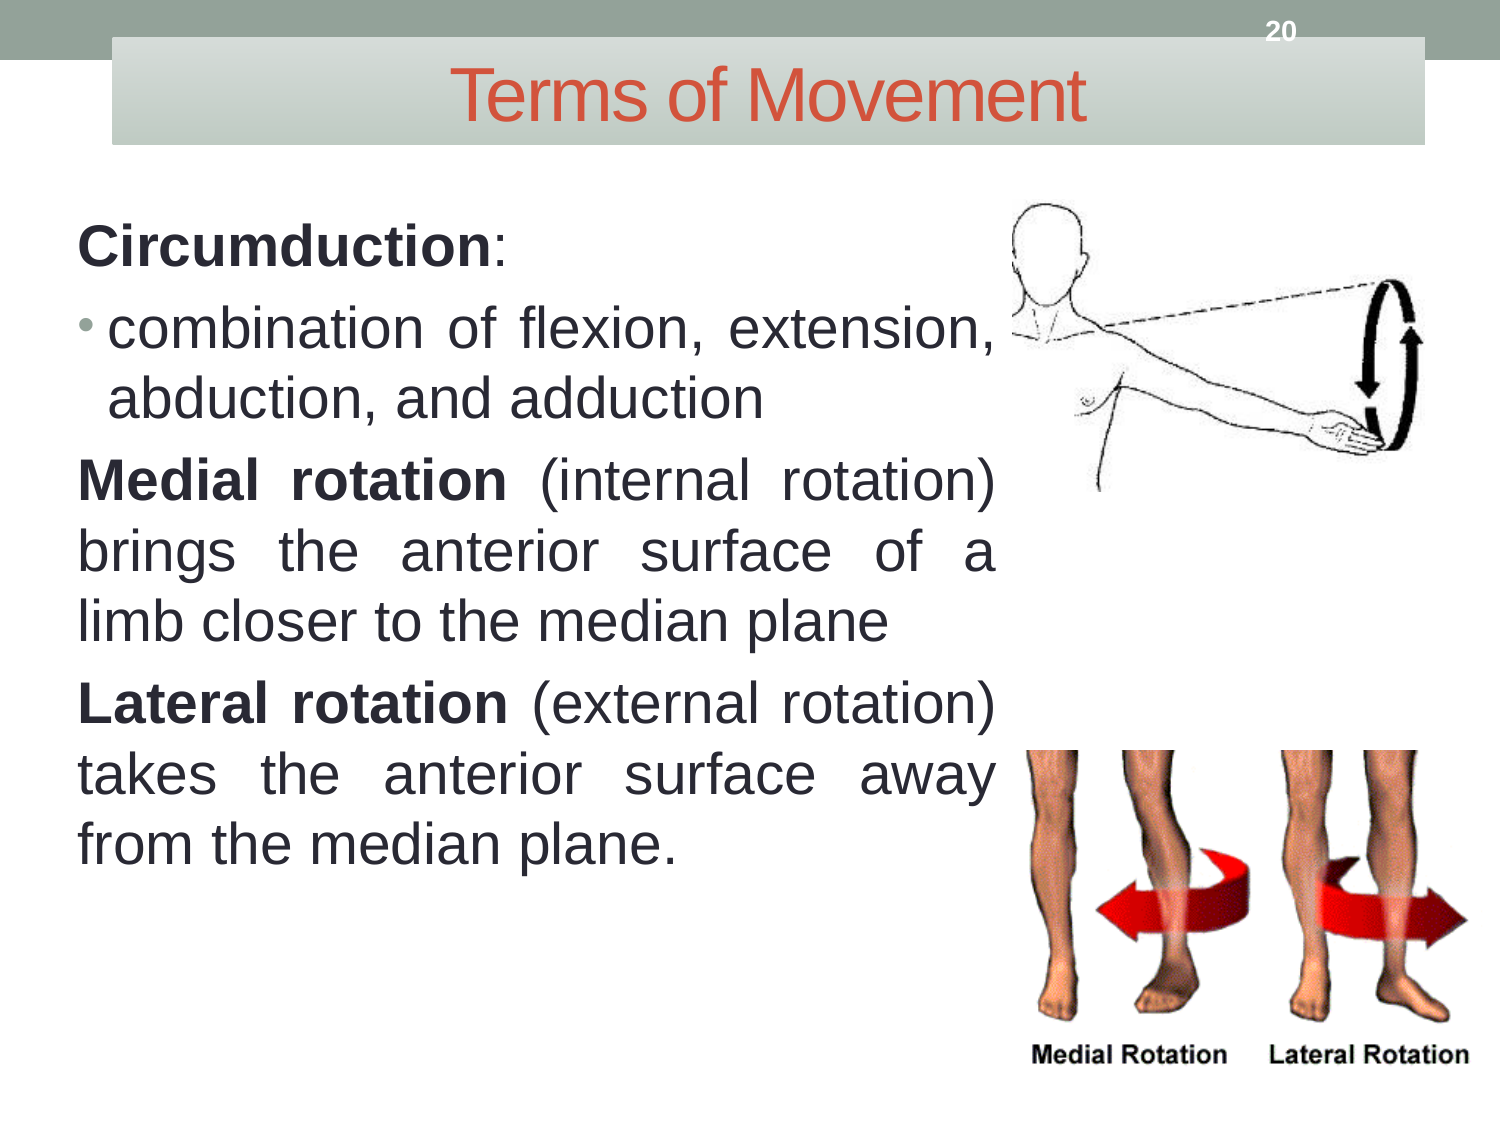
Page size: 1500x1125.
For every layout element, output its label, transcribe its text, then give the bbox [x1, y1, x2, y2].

list Circumduction: combination of flexion, extension, abduction, and adduction Medial rotation (internal rotation) brings the anterior surface of a limb closer to the median plane Lateral rotation (external rotation) takes the anterior surface away from the median plane. [62, 200, 1013, 1050]
picture [1012, 749, 1483, 1079]
title Terms of Movement [112, 37, 1425, 145]
picture [1012, 199, 1426, 492]
slide_number 20 [1250, 3, 1425, 57]
